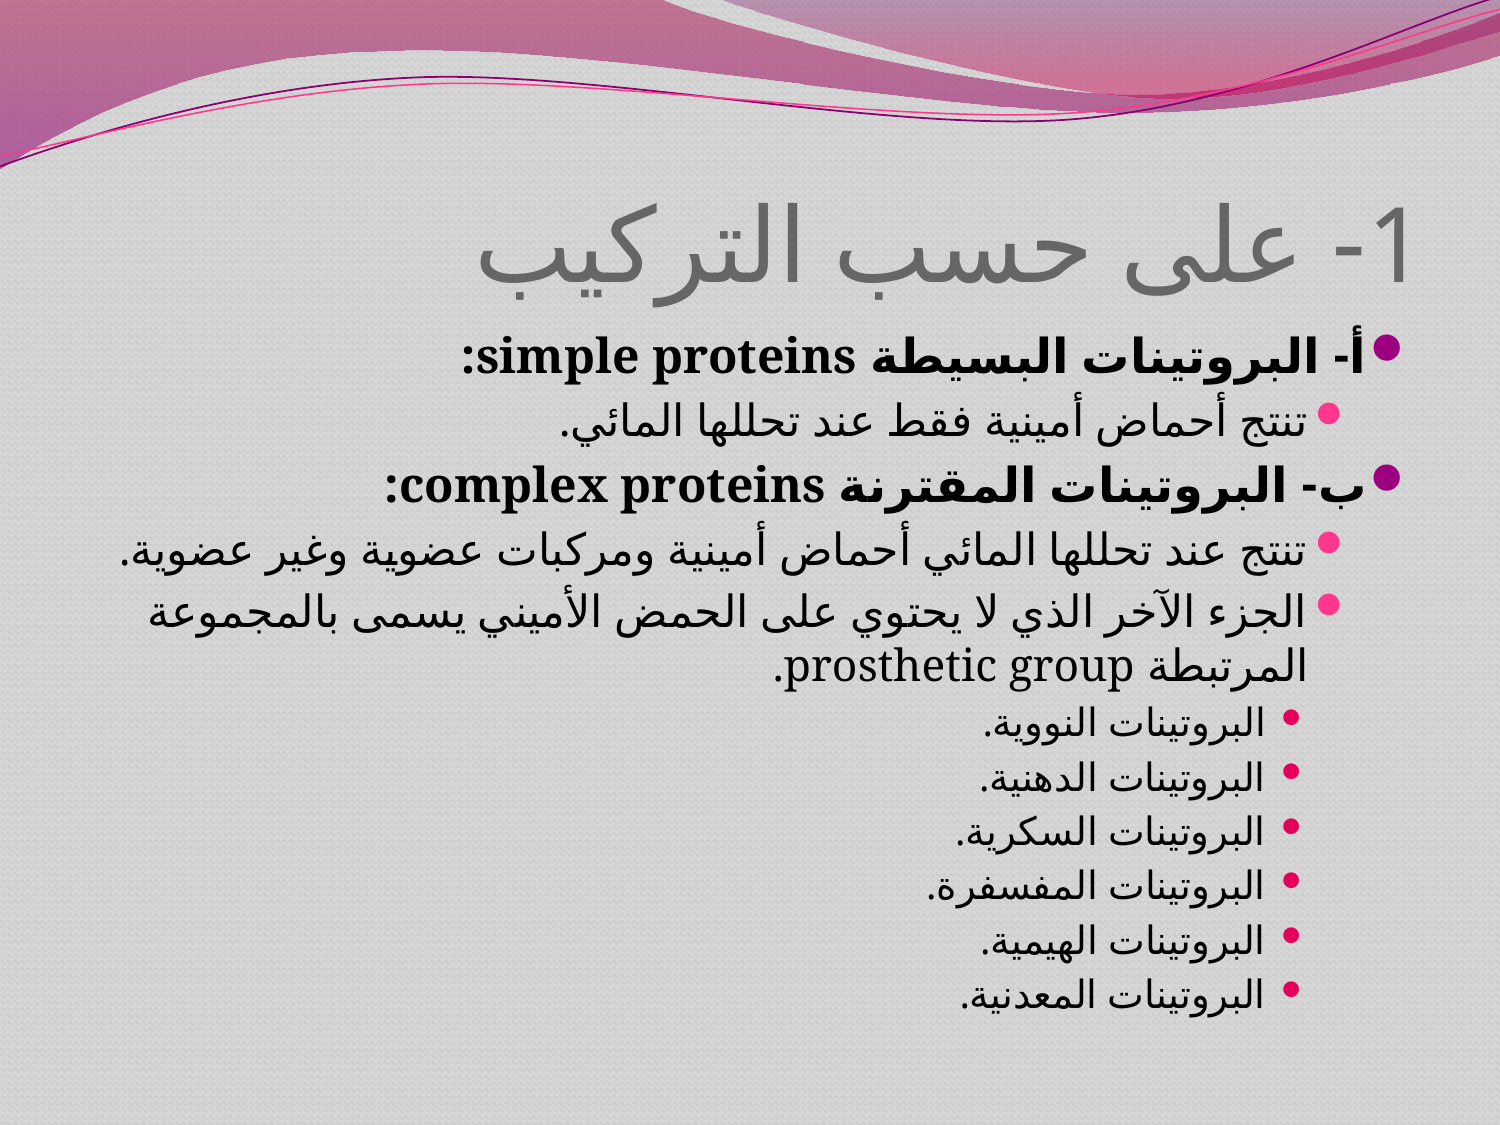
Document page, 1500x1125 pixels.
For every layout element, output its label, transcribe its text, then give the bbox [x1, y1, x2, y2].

title 1- على حسب التركيب [75, 115, 1425, 303]
list أ- البروتينات البسيطة simple proteins: تنتج أحماض أمينية فقط عند تحللها المائي. ب- البروتينات المقترنة complex proteins: تنتج عند تحللها المائي أحماض أمينية ومركبات عضوية وغير عضوية. الجزء الآخر الذي لا يحتوي على الحمض الأميني يسمى بالمجموعة المرتبطة prosthetic group. البروتينات النووية. البروتينات الدهنية. البروتينات السكرية. البروتينات المفسفرة. البروتينات الهيمية. البروتينات المعدنية. [75, 317, 1425, 1038]
